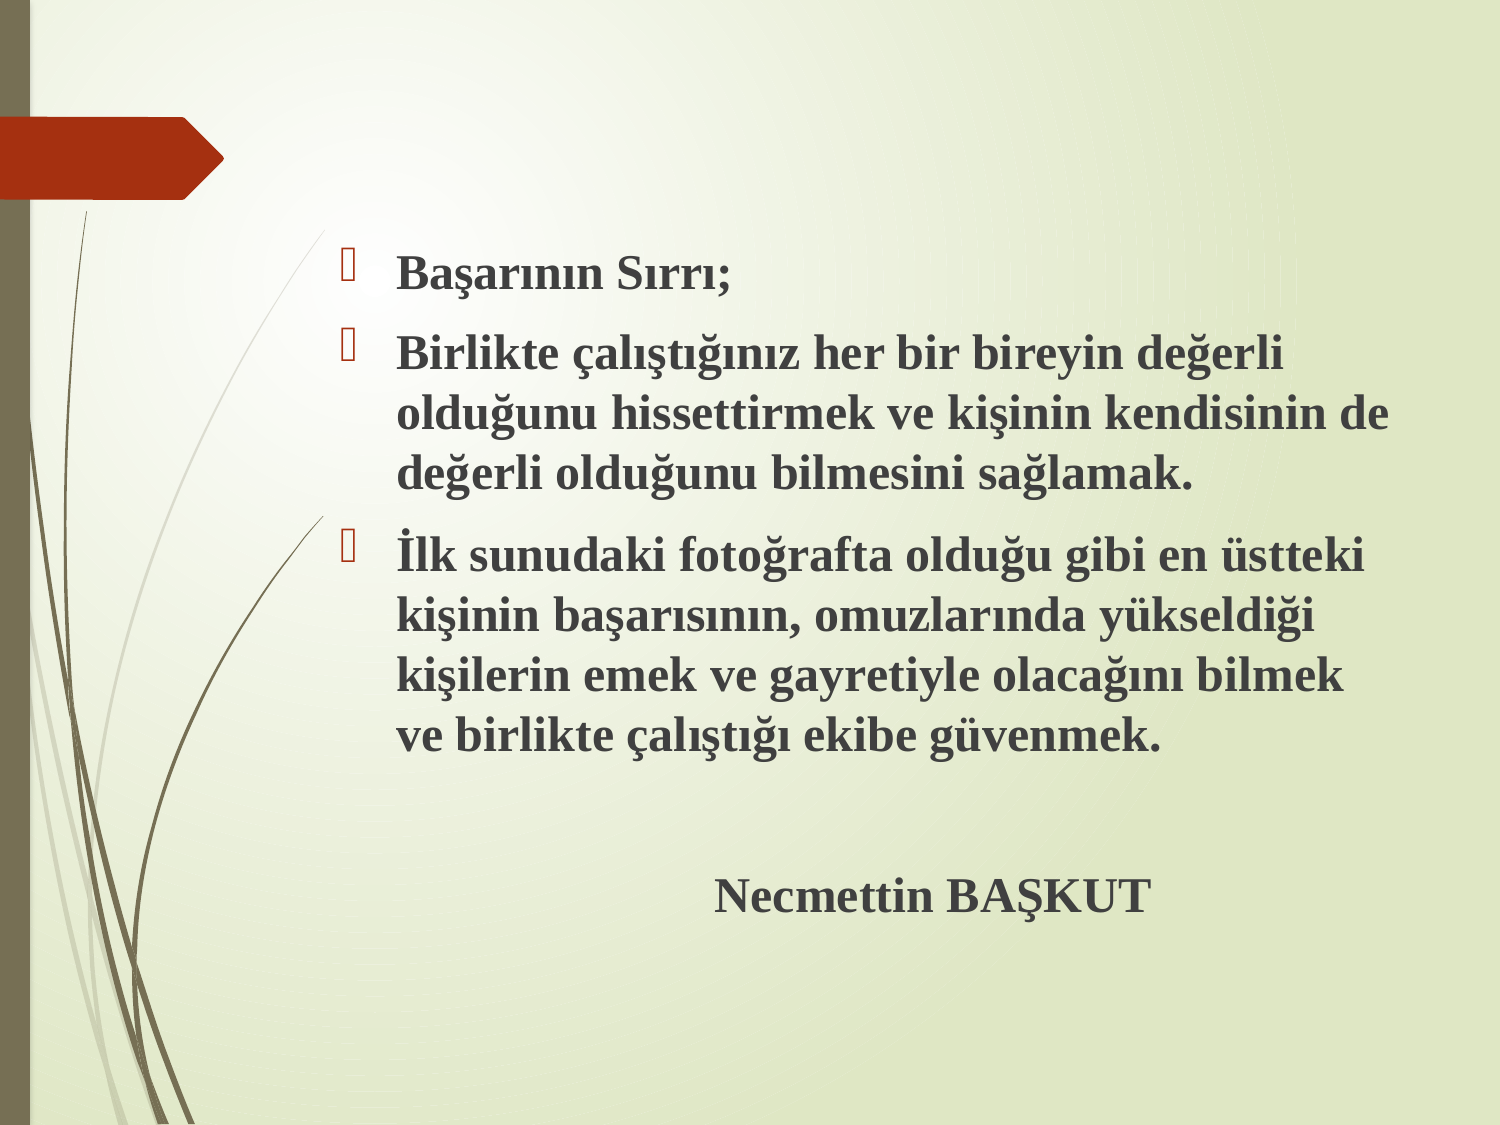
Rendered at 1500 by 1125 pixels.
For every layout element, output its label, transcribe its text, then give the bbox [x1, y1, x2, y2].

list Başarının Sırrı; Birlikte çalıştığınız her bir bireyin değerli olduğunu hissettirmek ve kişinin kendisinin de değerli olduğunu bilmesini sağlamak. İlk sunudaki fotoğrafta olduğu gibi en üstteki kişinin başarısının, omuzlarında yükseldiği kişilerin emek ve gayretiyle olacağını bilmek ve birlikte çalıştığı ekibe güvenmek. Necmettin BAŞKUT [324, 231, 1407, 852]
